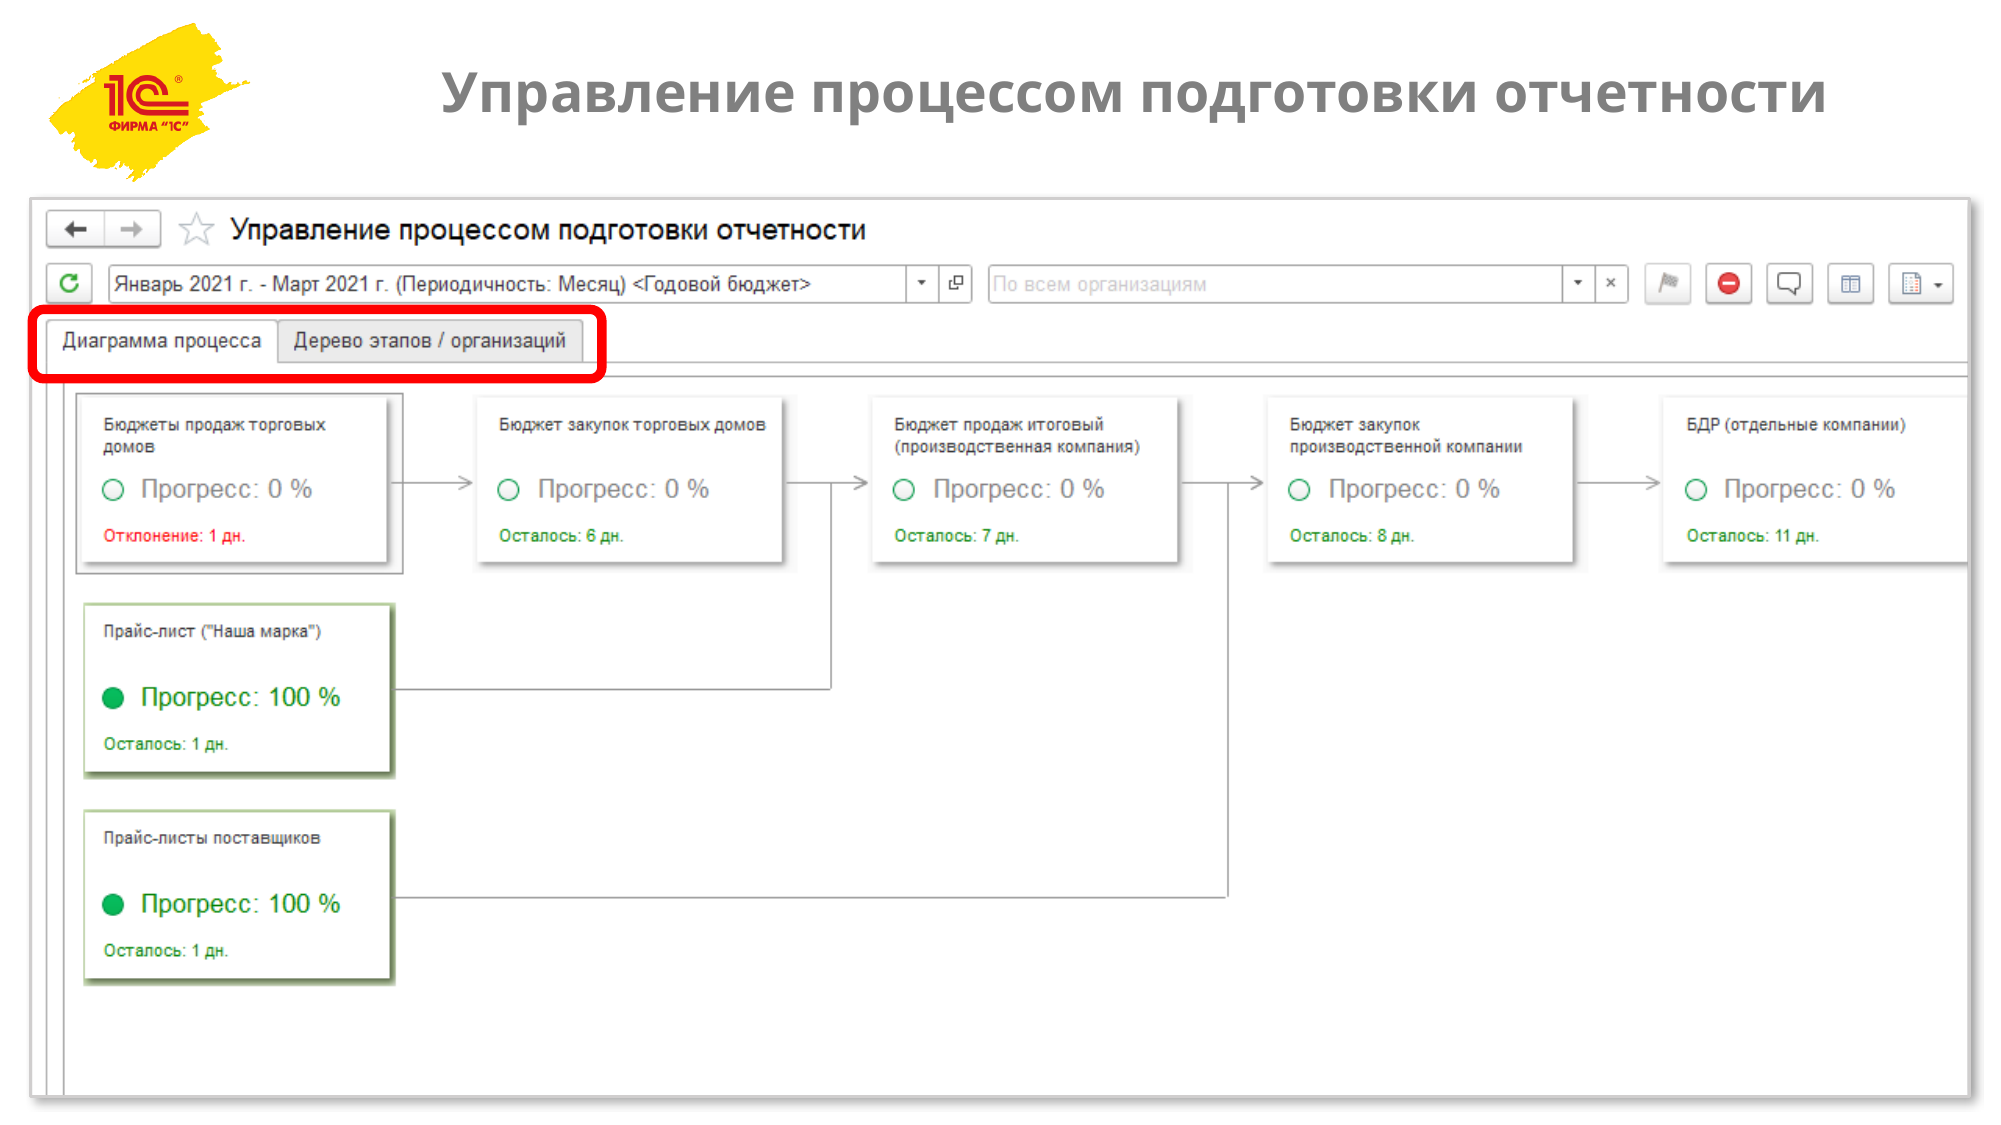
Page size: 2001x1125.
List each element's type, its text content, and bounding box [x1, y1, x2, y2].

picture [32, 199, 1968, 1096]
picture [42, 18, 254, 185]
title Управление процессом подготовки отчетности [426, 29, 1863, 160]
